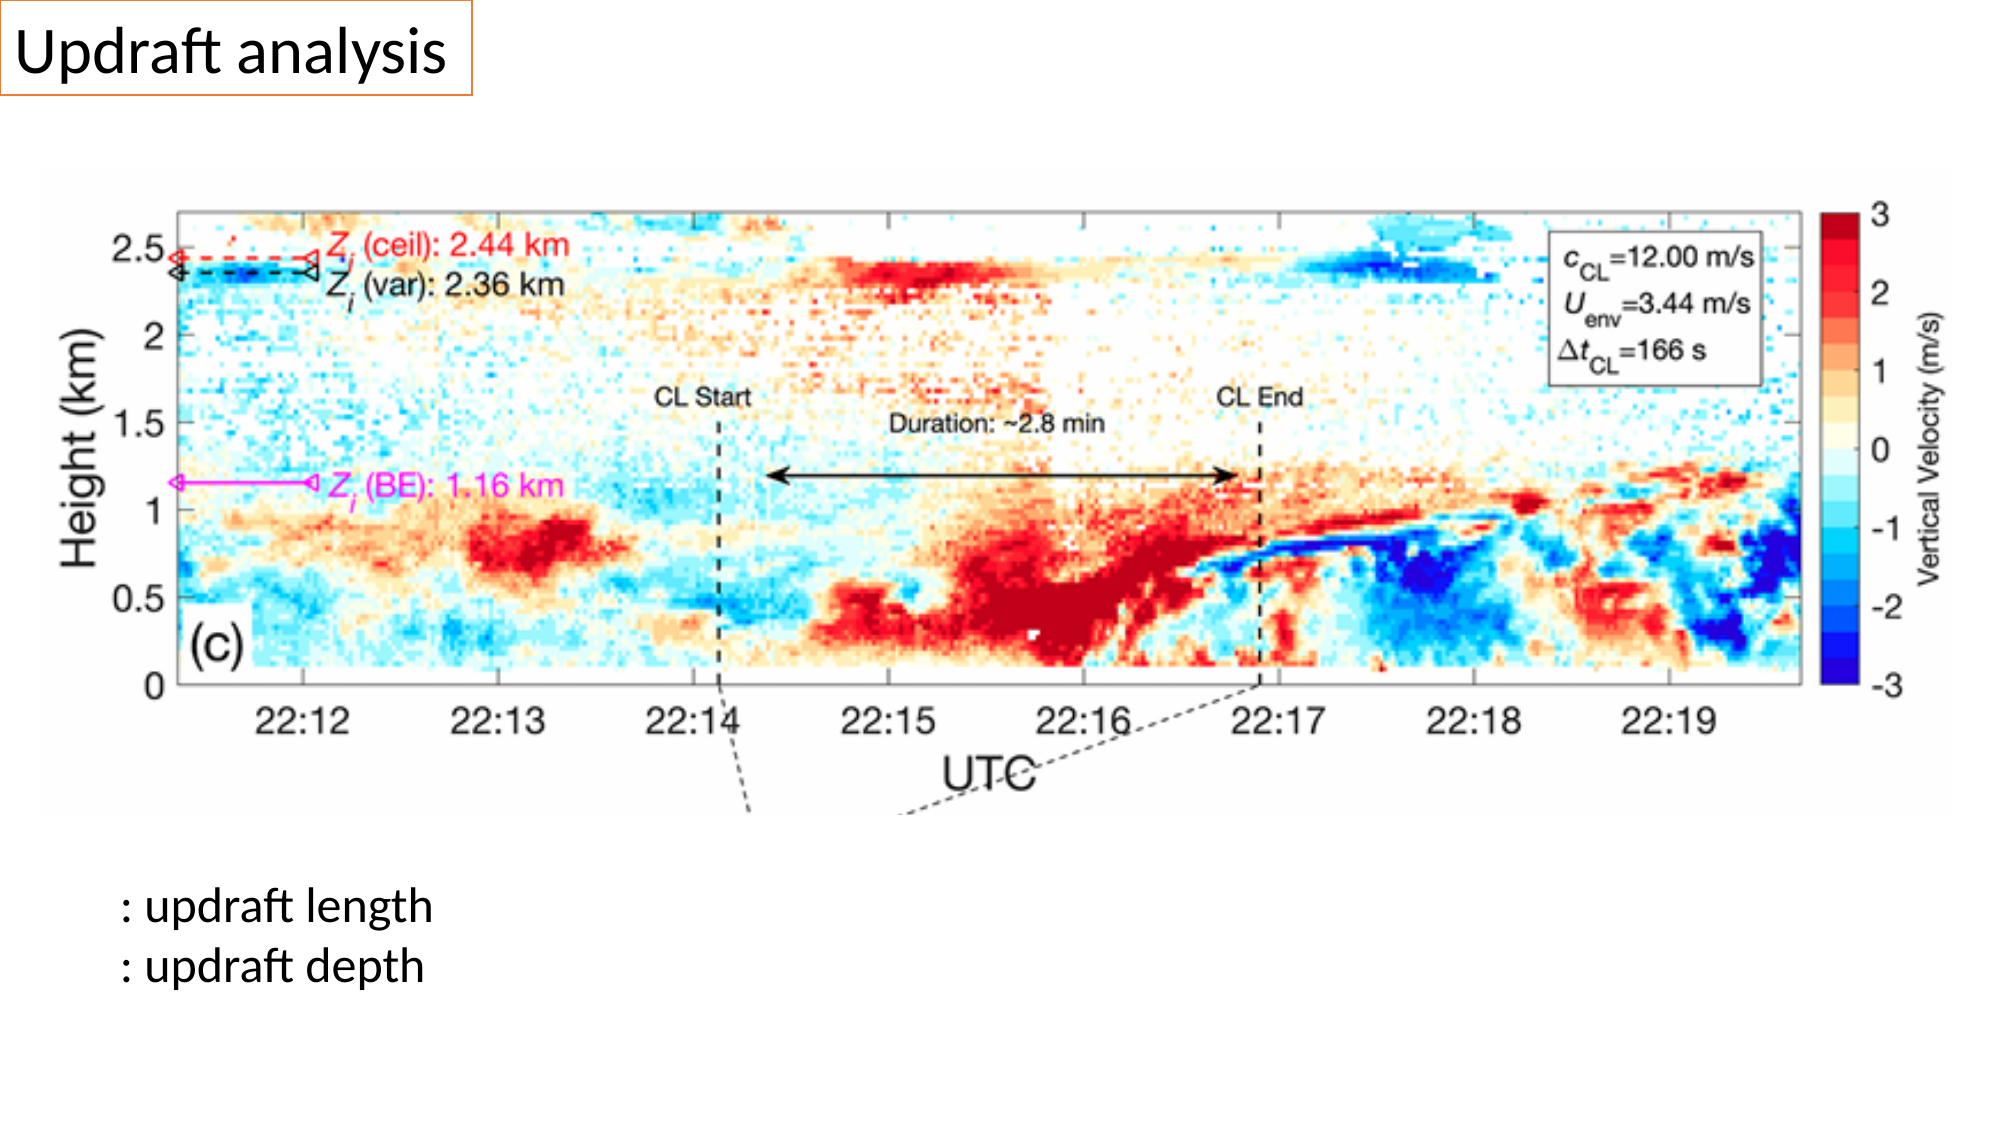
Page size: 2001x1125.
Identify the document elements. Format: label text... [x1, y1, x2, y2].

picture [23, 167, 1976, 815]
text_box Updraft analysis [0, 0, 473, 96]
